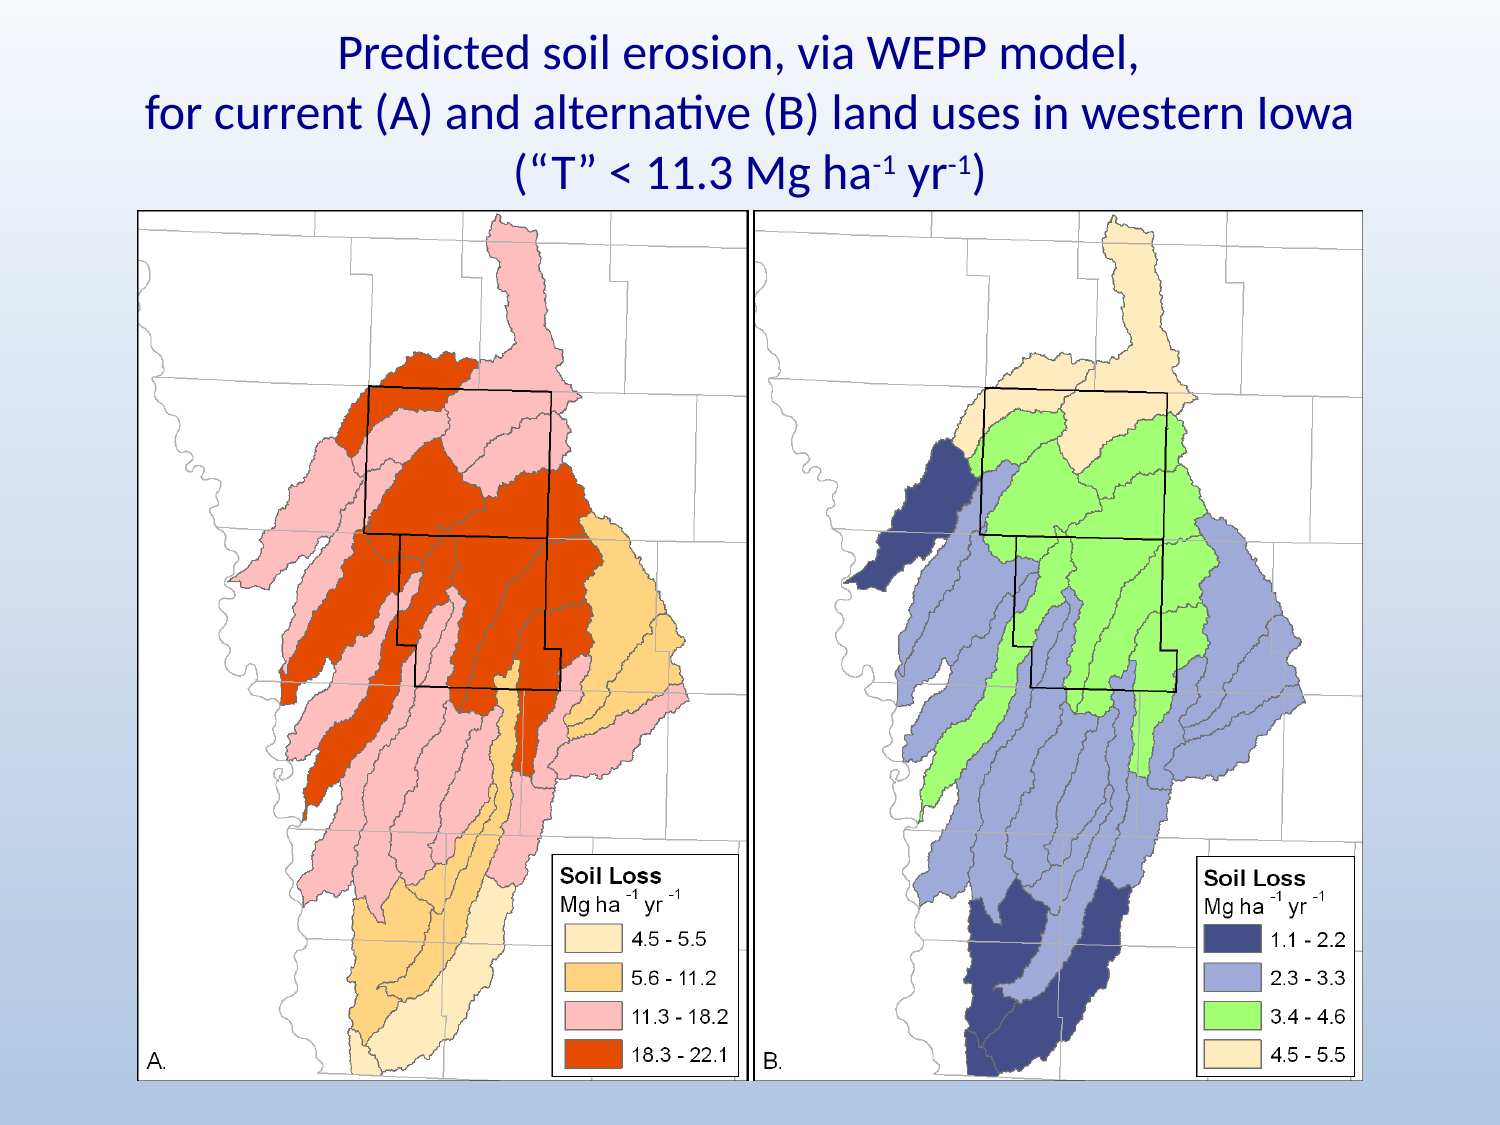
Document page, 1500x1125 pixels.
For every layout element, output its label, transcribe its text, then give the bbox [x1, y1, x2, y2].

picture [137, 210, 1363, 1081]
text_box Predicted soil erosion, via WEPP model, for current (A) and alternative (B) land uses in western Iowa (“T” < 11.3 Mg ha-1 yr-1) [99, 12, 1400, 208]
